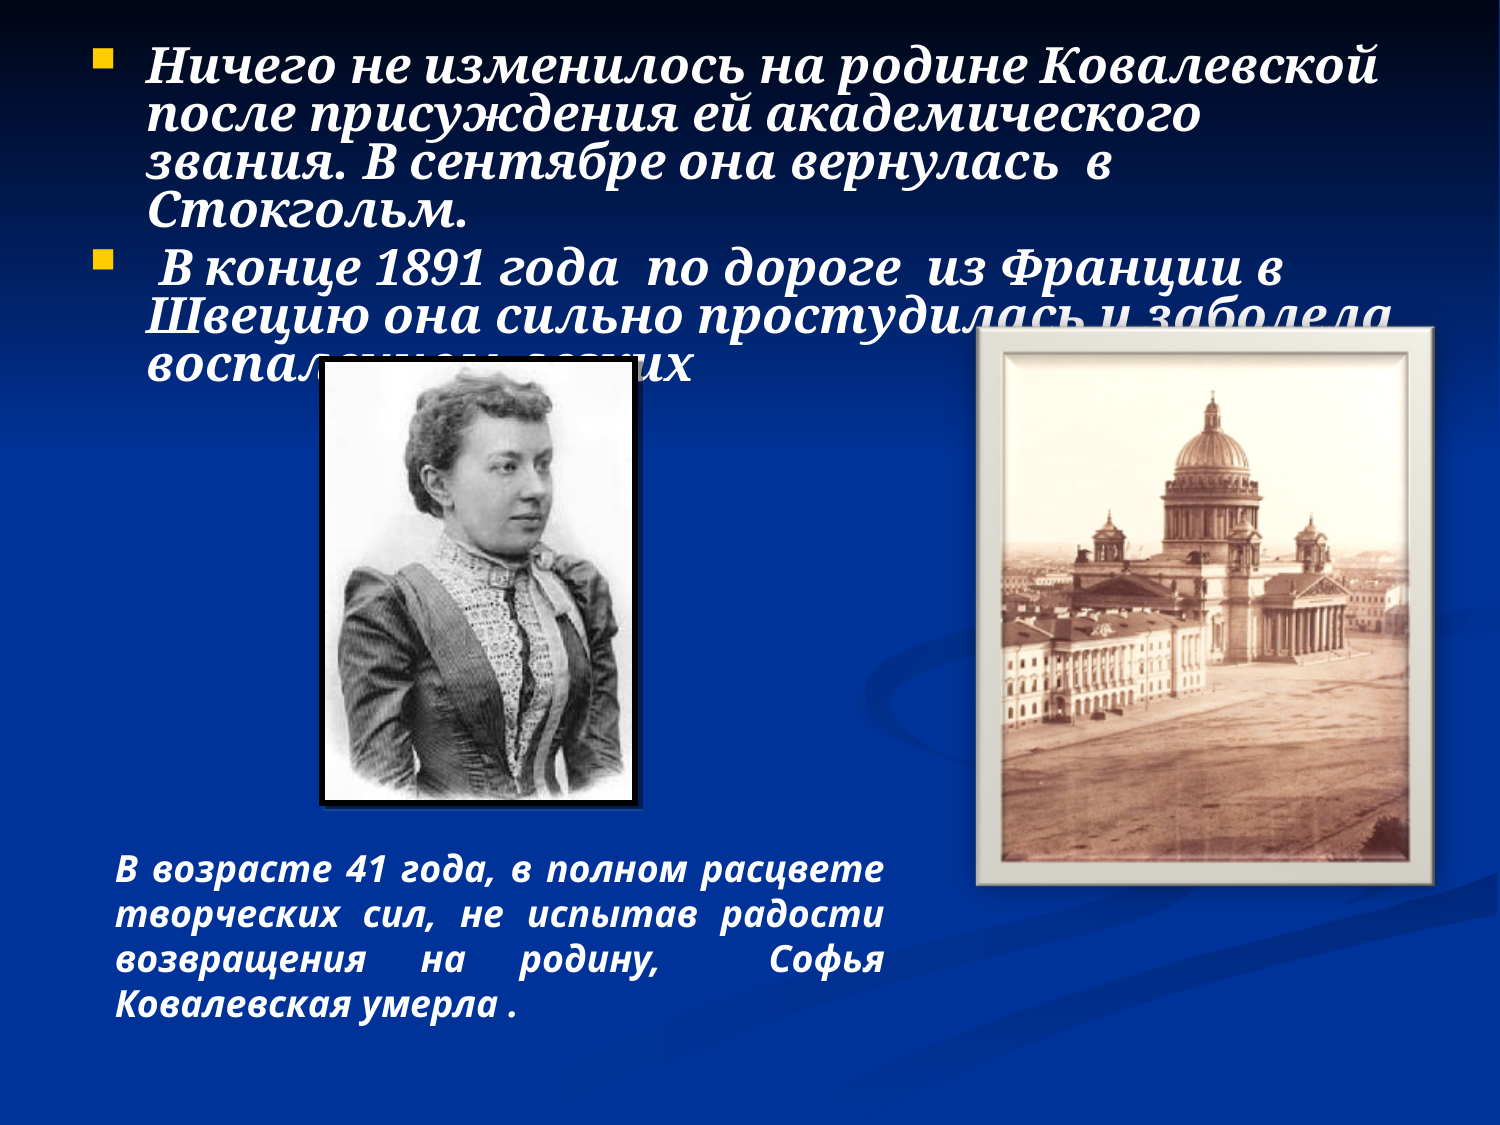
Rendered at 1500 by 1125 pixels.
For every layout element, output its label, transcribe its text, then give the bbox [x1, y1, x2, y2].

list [935, 286, 1478, 929]
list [324, 362, 633, 801]
list Ничего не изменилось на родине Ковалевской после присуждения ей академического звания. В сентябре она вернулась в Стокгольм. В конце 1891 года по дороге из Франции в Швецию она сильно простудилась и заболела воспалением легких [74, 37, 1426, 363]
text_box В возрасте 41 года, в полном расцвете творческих сил, не испытав радости возвращения на родину, Софья Ковалевская умерла . [99, 837, 900, 1033]
